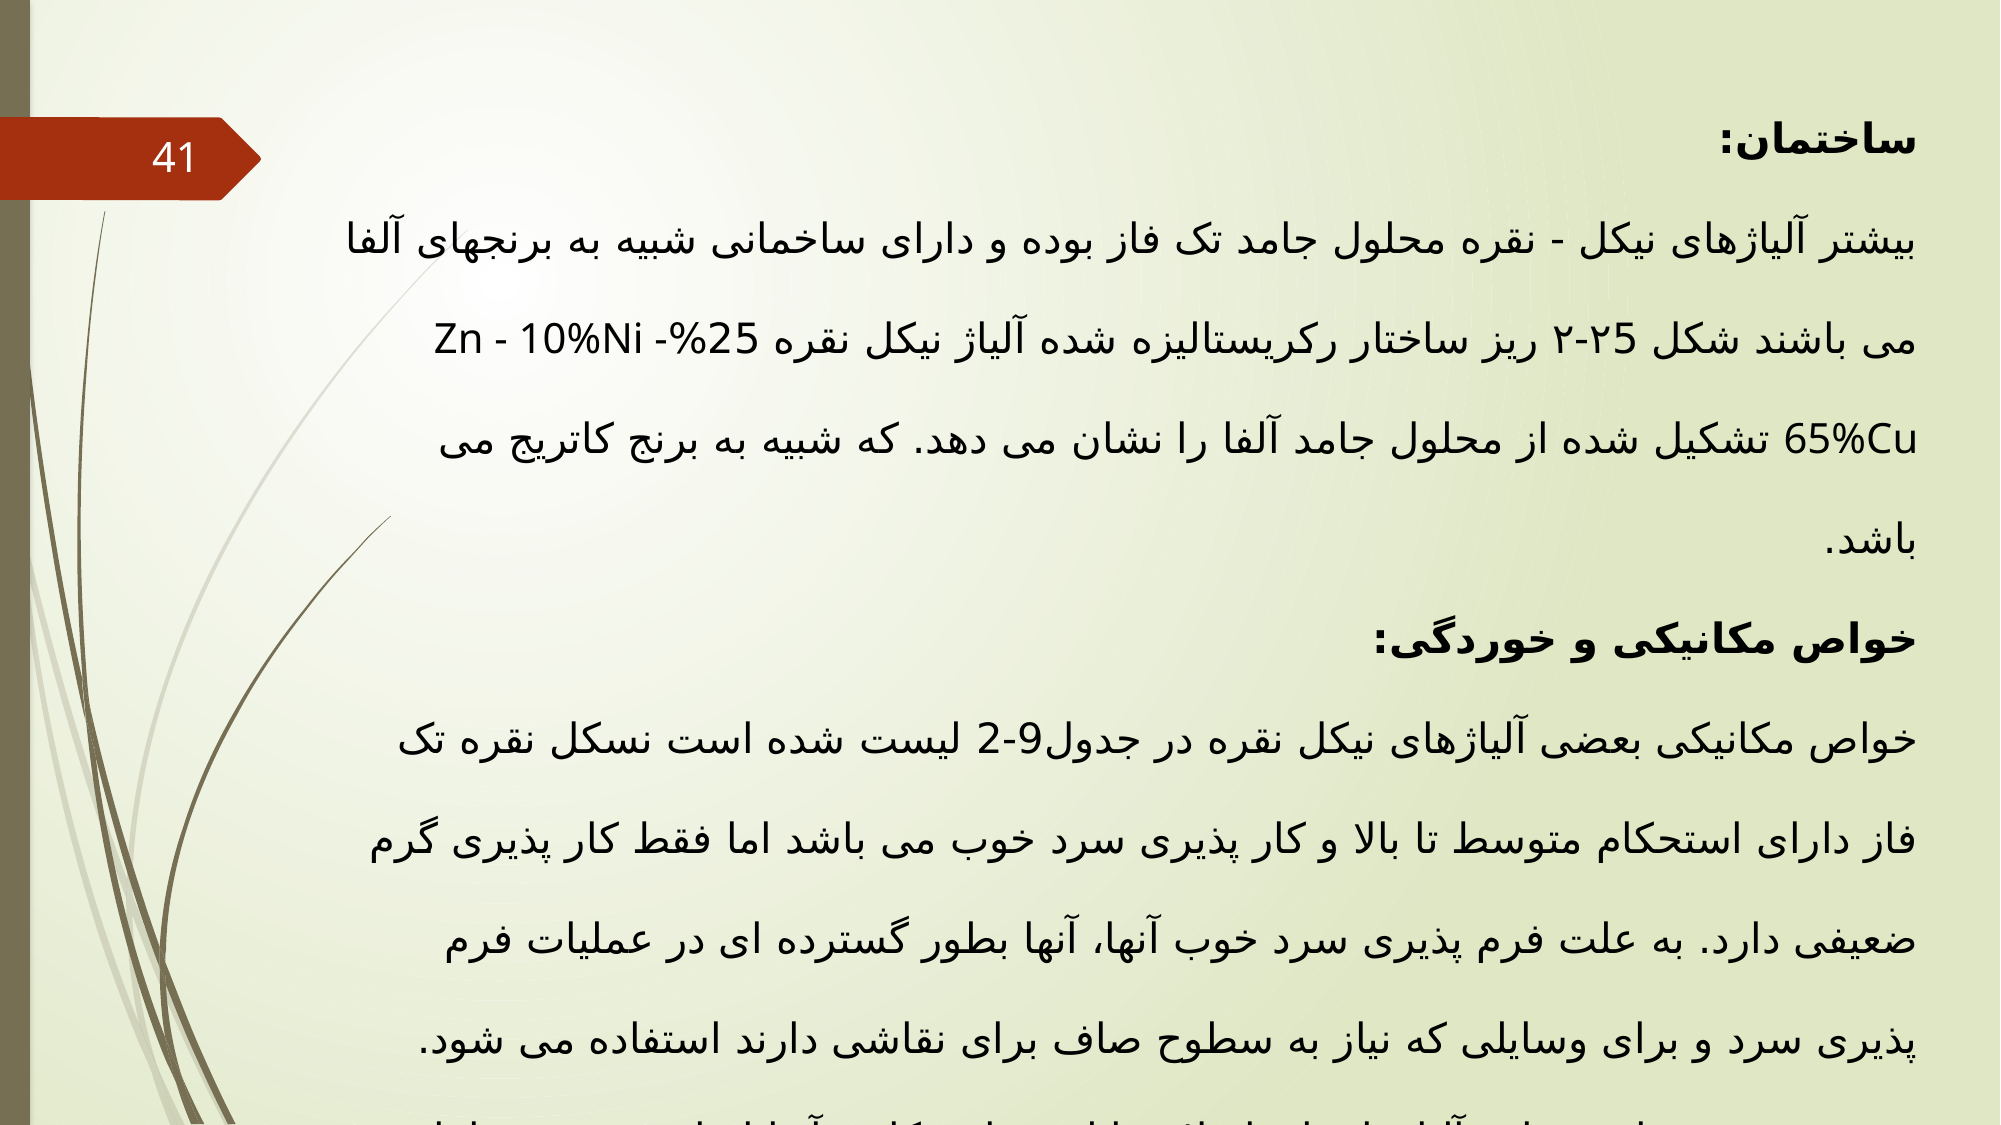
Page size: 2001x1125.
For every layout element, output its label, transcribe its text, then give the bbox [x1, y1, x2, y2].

slide_number 41 [87, 129, 216, 190]
text_box ساختمان: بیشتر آلیاژهای نیکل - نقره محلول جامد تک فاز بوده و دارای ساخمانی شبیه به برنجهای آلفا می باشند شکل ۲5-۲ ریز ساختار رکریستالیزه شده آلیاژ نیکل نقره 25%Zn - 10%Ni - 65%Cu تشکیل شده از محلول جامد آلفا را نشان می دهد. که شبیه به برنج کاتریج می باشد. خواص مکانیکی و خوردگی: خواص مکانیکی بعضی آلیاژهای نیکل نقره در جدول9-2 لیست شده است نسکل نقره تک فاز دارای استحکام متوسط تا بالا و کار پذیری سرد خوب می باشد اما فقط کار پذیری گرم ضعیفی دارد. به علت فرم پذیری سرد خوب آنها، آنها بطور گسترده ای در عملیات فرم پذیری سرد و برای وسایلی که نیاز به سطوح صاف برای نقاشی دارند استفاده می شود. سرب بعضی مواقع به این آلیاژها برای اصلاح قابلیت ماشینکاری آنها اضافه می شود اما داکتیله آنها را کاهش می دهد. مقارت خوردگی این آلياژها عموماً عالی در نظر گرفته می شود. از آنجا که حضور نیکل خواص خوردگی آنها را اصلاح می نماید. (جدول ۹-۲) [316, 54, 1934, 1125]
